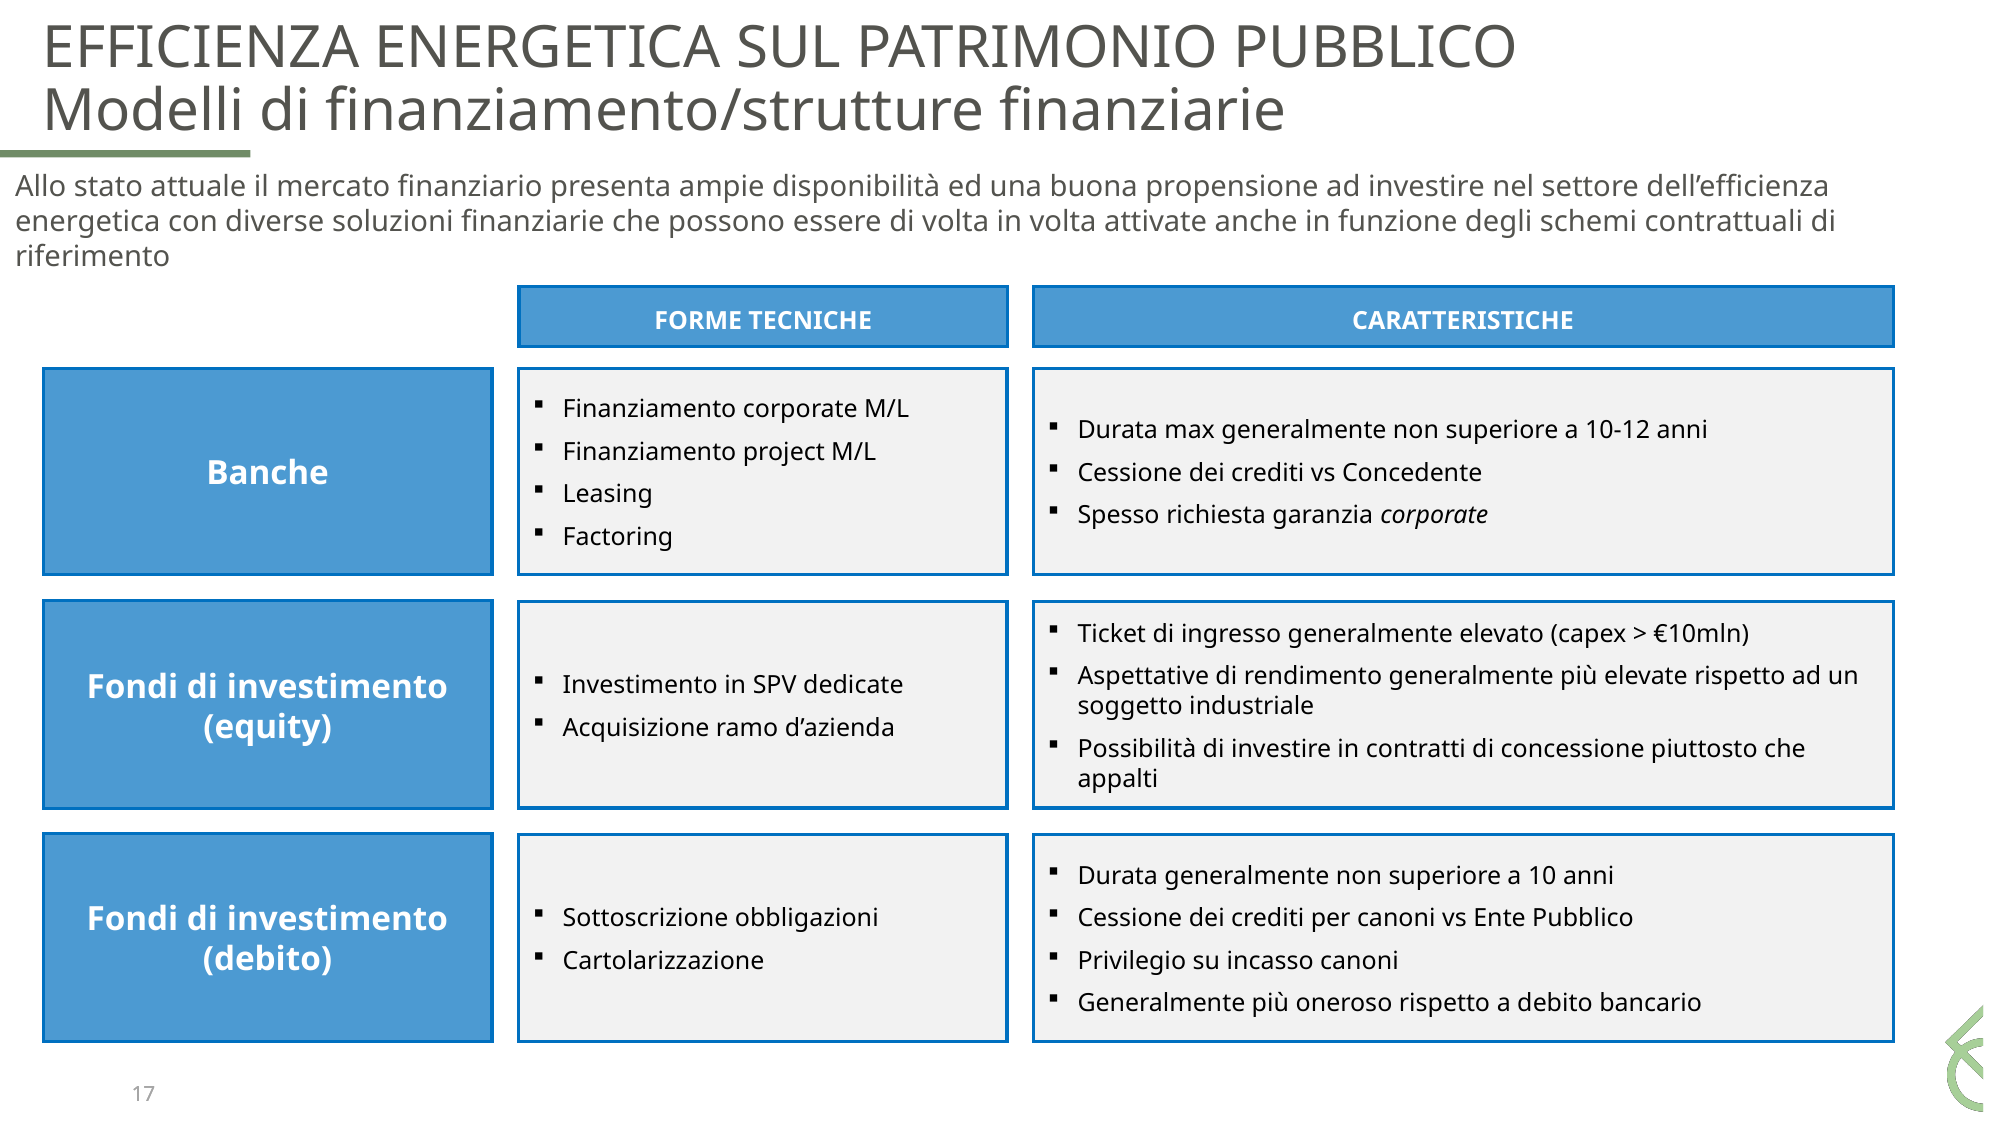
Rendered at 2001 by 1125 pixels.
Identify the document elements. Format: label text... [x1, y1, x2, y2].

text_box CARATTERISTICHE [1032, 286, 1894, 347]
title EFFICIENZA ENERGETICA SUL PATRIMONIO PUBBLICO Modelli di finanziamento/strutture finanziarie [27, 9, 1741, 159]
text_box Fondi di investimento (equity) [42, 600, 493, 810]
text_box FORME TECNICHE [518, 286, 1009, 347]
text_box Ticket di ingresso generalmente elevato (capex > €10mln) Aspettative di rendimento generalmente più elevate rispetto ad un soggetto industriale Possibilità di investire in contratti di concessione piuttosto che appalti [1032, 600, 1894, 809]
text_box Fondi di investimento (debito) [42, 832, 493, 1042]
text_box Banche [42, 367, 493, 576]
text_box Durata max generalmente non superiore a 10-12 anni Cessione dei crediti vs Concedente Spesso richiesta garanzia corporate [1032, 367, 1894, 576]
text_box Sottoscrizione obbligazioni Cartolarizzazione [517, 834, 1008, 1042]
list Allo stato attuale il mercato finanziario presenta ampie disponibilità ed una buona propensione ad investire nel settore dell’efficienza energetica con diverse soluzioni finanziarie che possono essere di volta in volta attivate anche in funzione degli schemi contrattuali di riferimento [0, 159, 1896, 281]
text_box Durata generalmente non superiore a 10 anni Cessione dei crediti per canoni vs Ente Pubblico Privilegio su incasso canoni Generalmente più oneroso rispetto a debito bancario [1032, 834, 1894, 1042]
text_box Finanziamento corporate M/L Finanziamento project M/L Leasing Factoring [517, 367, 1008, 576]
text_box Investimento in SPV dedicate Acquisizione ramo d’azienda [517, 600, 1008, 809]
picture [1945, 1004, 1984, 1112]
